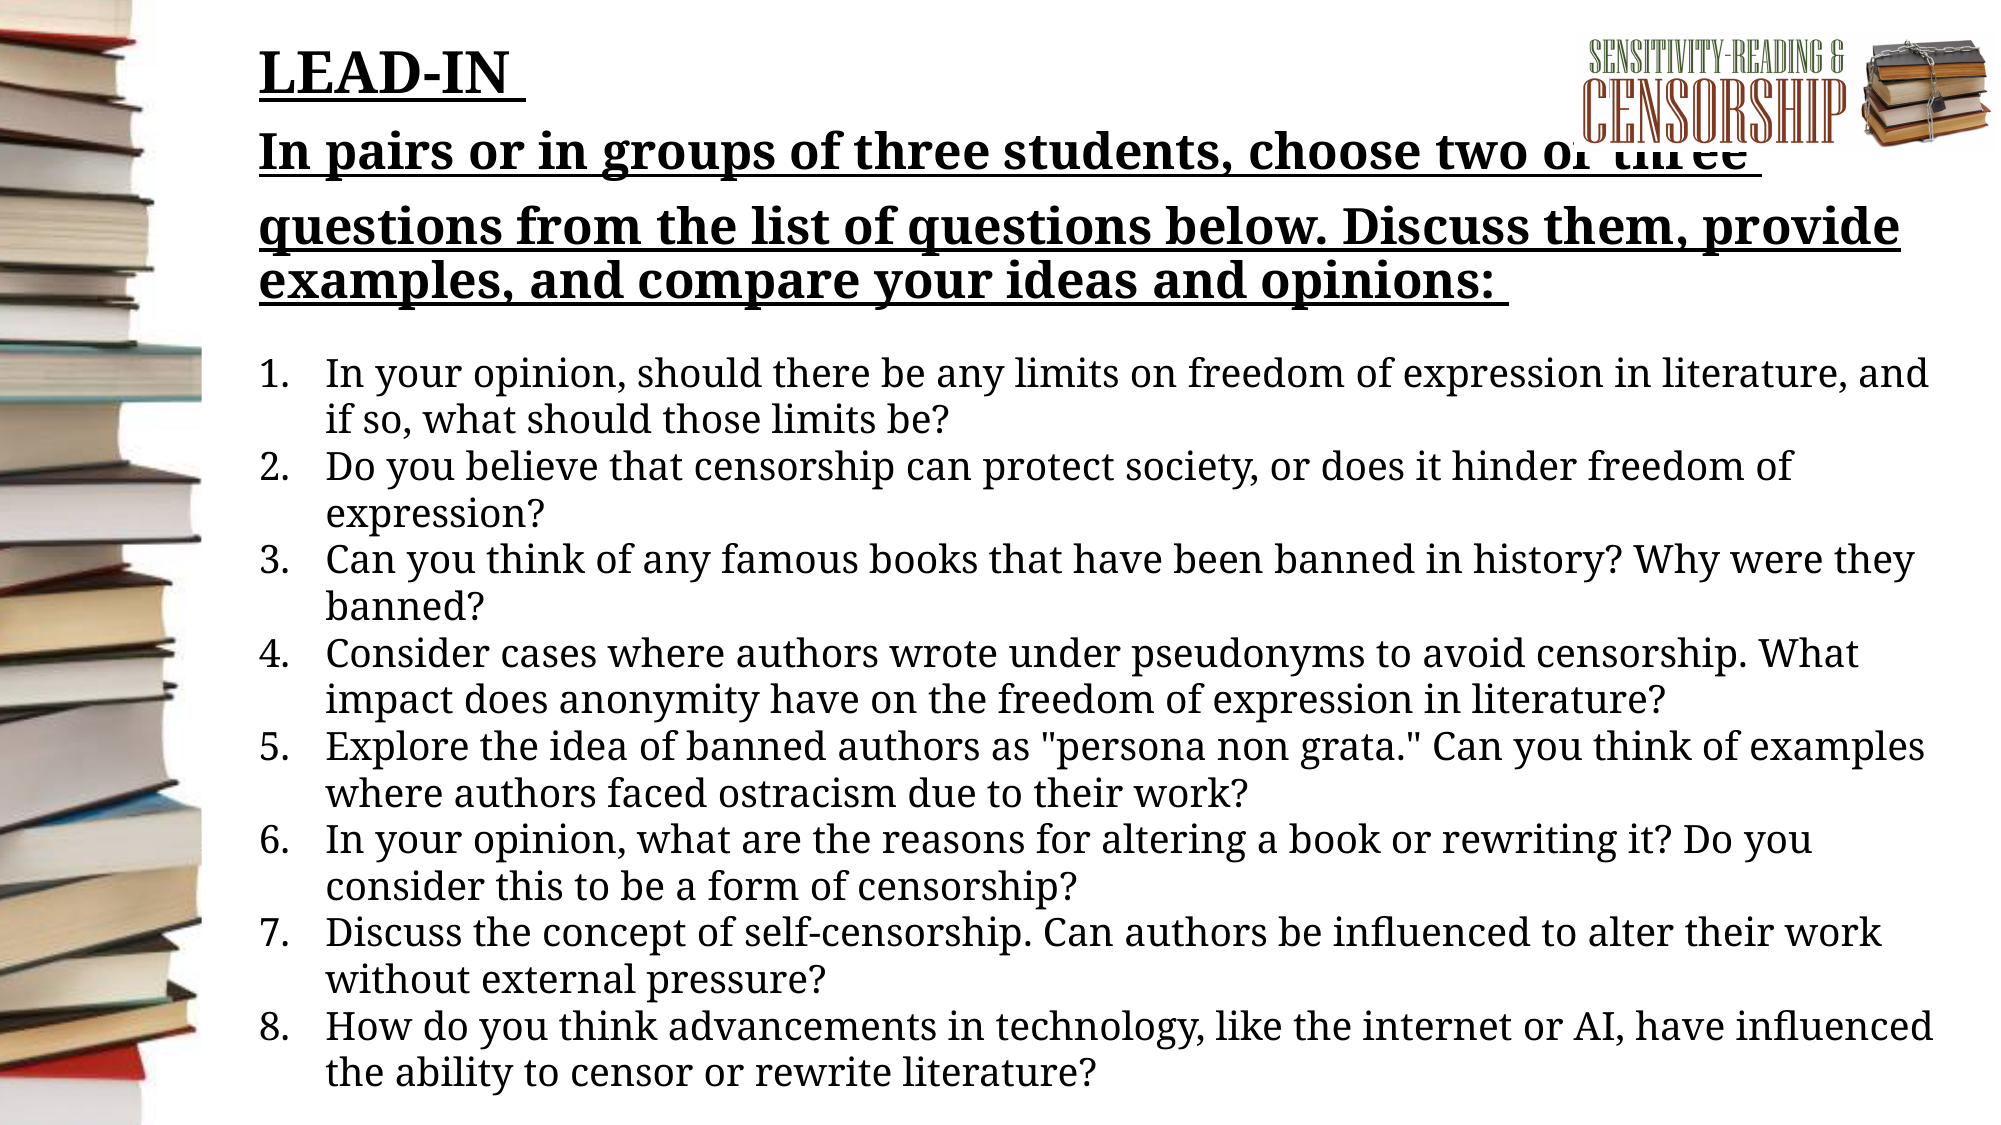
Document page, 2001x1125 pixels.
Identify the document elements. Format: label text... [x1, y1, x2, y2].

picture [1574, 4, 1996, 179]
list LEAD-IN In pairs or in groups of three students, choose two or three questions from the list of questions below. Discuss them, provide examples, and compare your ideas and opinions: [243, 35, 2000, 358]
picture [0, 0, 202, 1125]
text_box In your opinion, should there be any limits on freedom of expression in literature, and if so, what should those limits be? Do you believe that censorship can protect society, or does it hinder freedom of expression? Can you think of any famous books that have been banned in history? Why were they banned? Consider cases where authors wrote under pseudonyms to avoid censorship. What impact does anonymity have on the freedom of expression in literature? Explore the idea of banned authors as "persona non grata." Can you think of examples where authors faced ostracism due to their work? In your opinion, what are the reasons for altering a book or rewriting it? Do you consider this to be a form of censorship? Discuss the concept of self-censorship. Can authors be influenced to alter their work without external pressure? How do you think advancements in technology, like the internet or AI, have influenced the ability to censor or rewrite literature? [243, 294, 1952, 1105]
